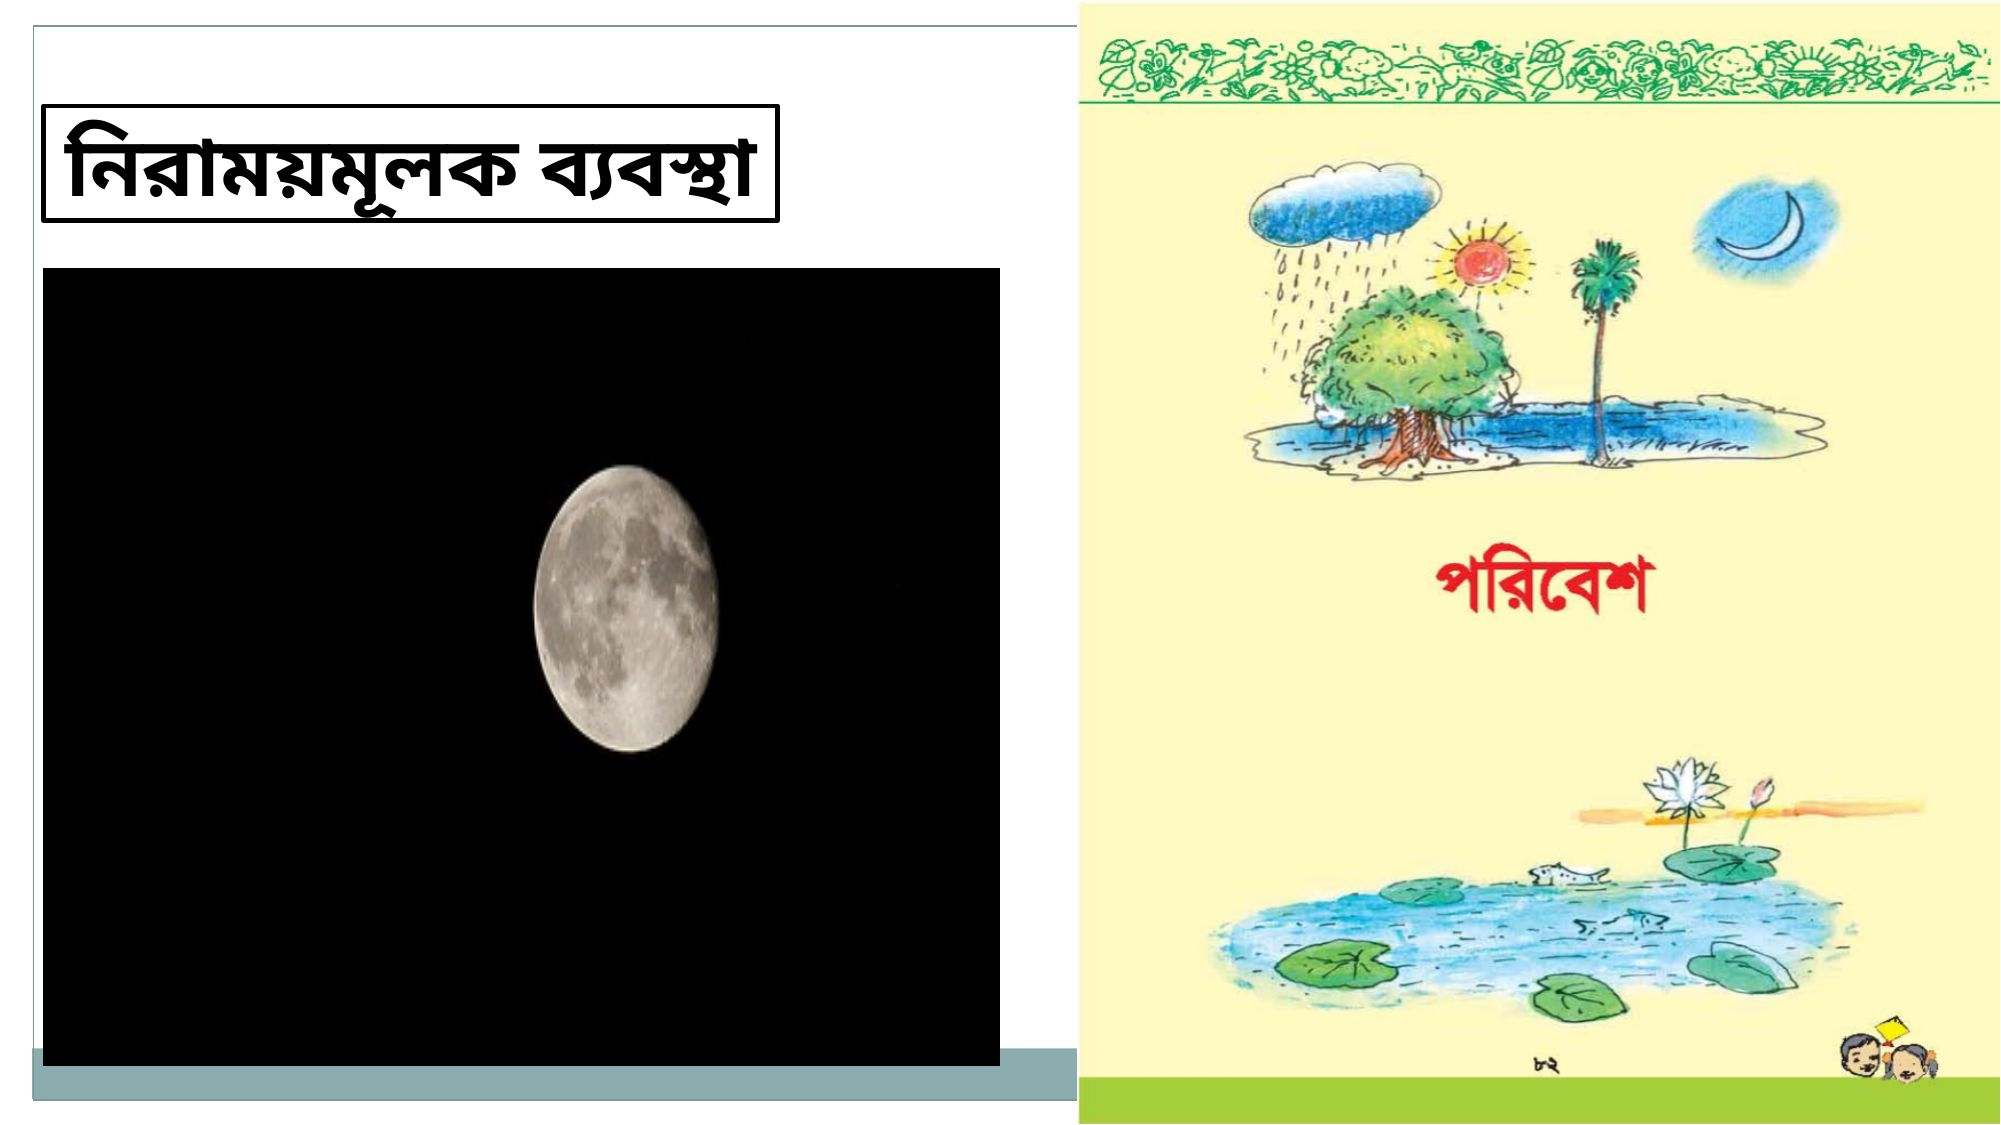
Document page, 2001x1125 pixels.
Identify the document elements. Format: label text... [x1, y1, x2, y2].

picture [1077, 0, 2000, 1125]
picture [43, 268, 1001, 1067]
text_box নিরাময়মূলক ব্যবস্থা [43, 105, 778, 221]
